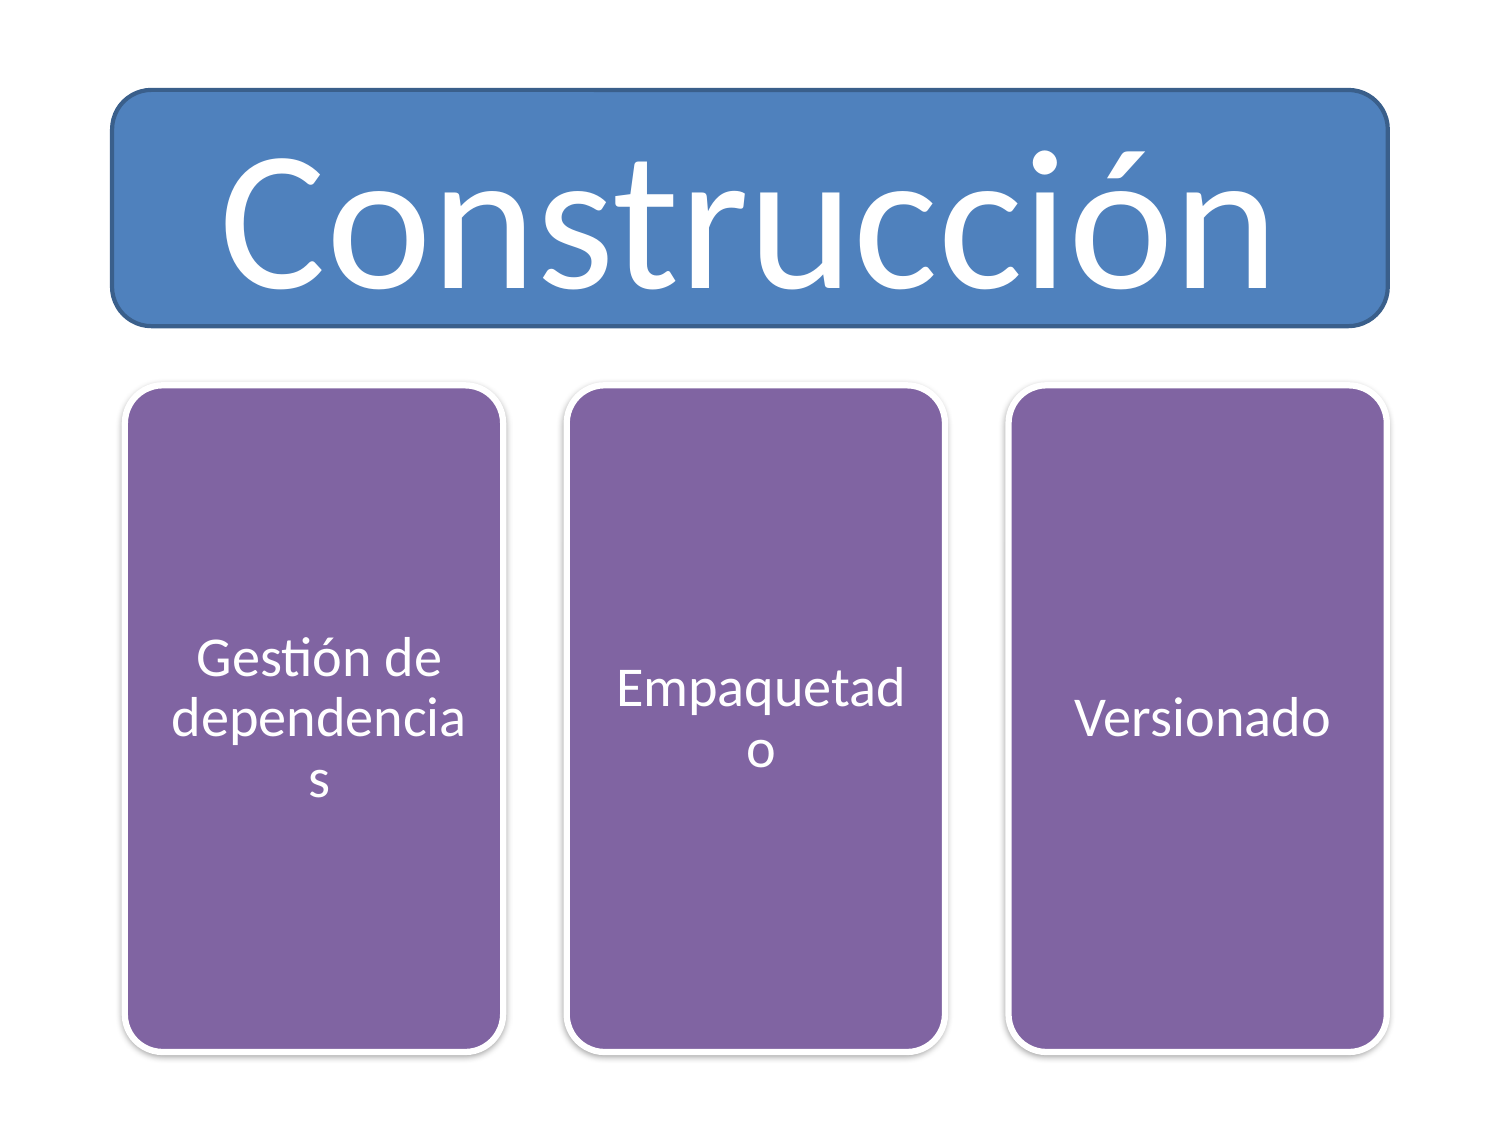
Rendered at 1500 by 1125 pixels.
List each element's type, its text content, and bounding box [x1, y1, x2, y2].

text_box Construcción [109, 87, 1390, 329]
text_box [123, 385, 1389, 1053]
